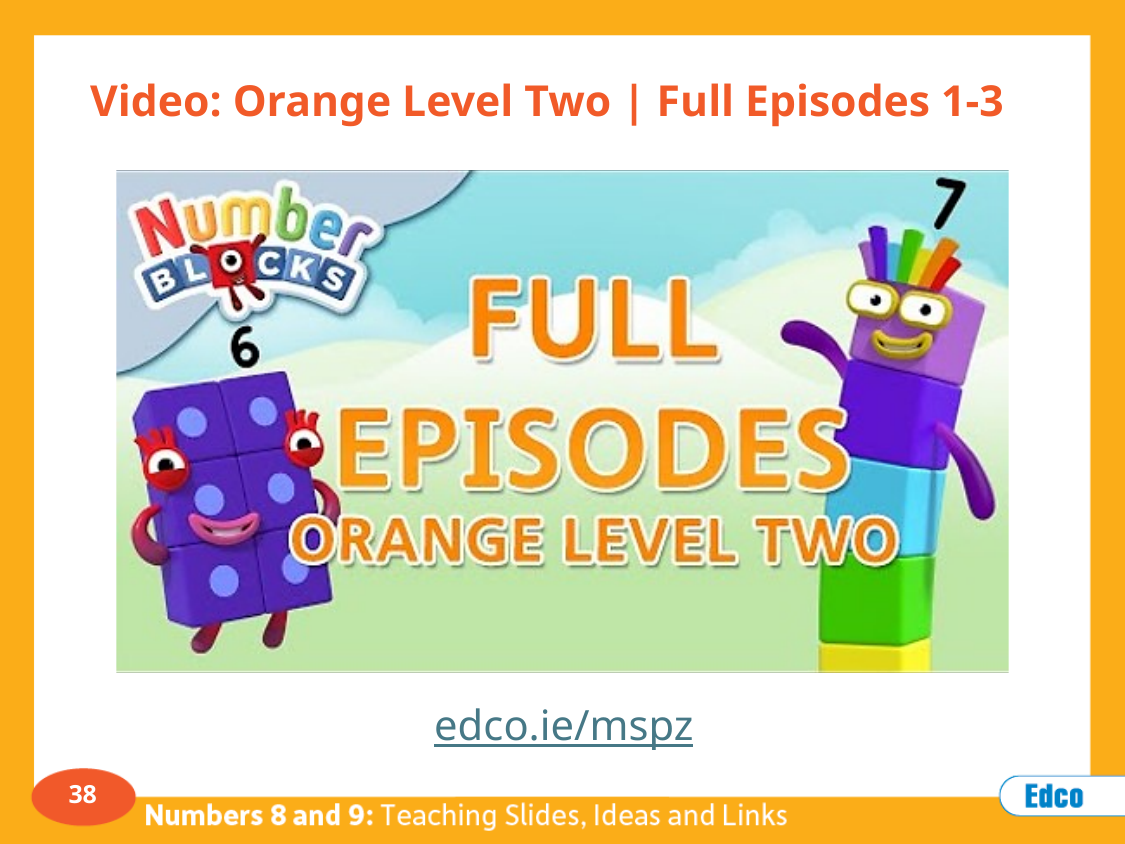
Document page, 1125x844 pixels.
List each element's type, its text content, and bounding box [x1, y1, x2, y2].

picture [0, 0, 1125, 844]
slide_number 38 [35, 773, 130, 819]
list edco.ie/mspz [93, 692, 1035, 742]
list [115, 170, 1010, 674]
title Video: Orange Level Two | Full Episodes 1-3 [75, 72, 1063, 138]
